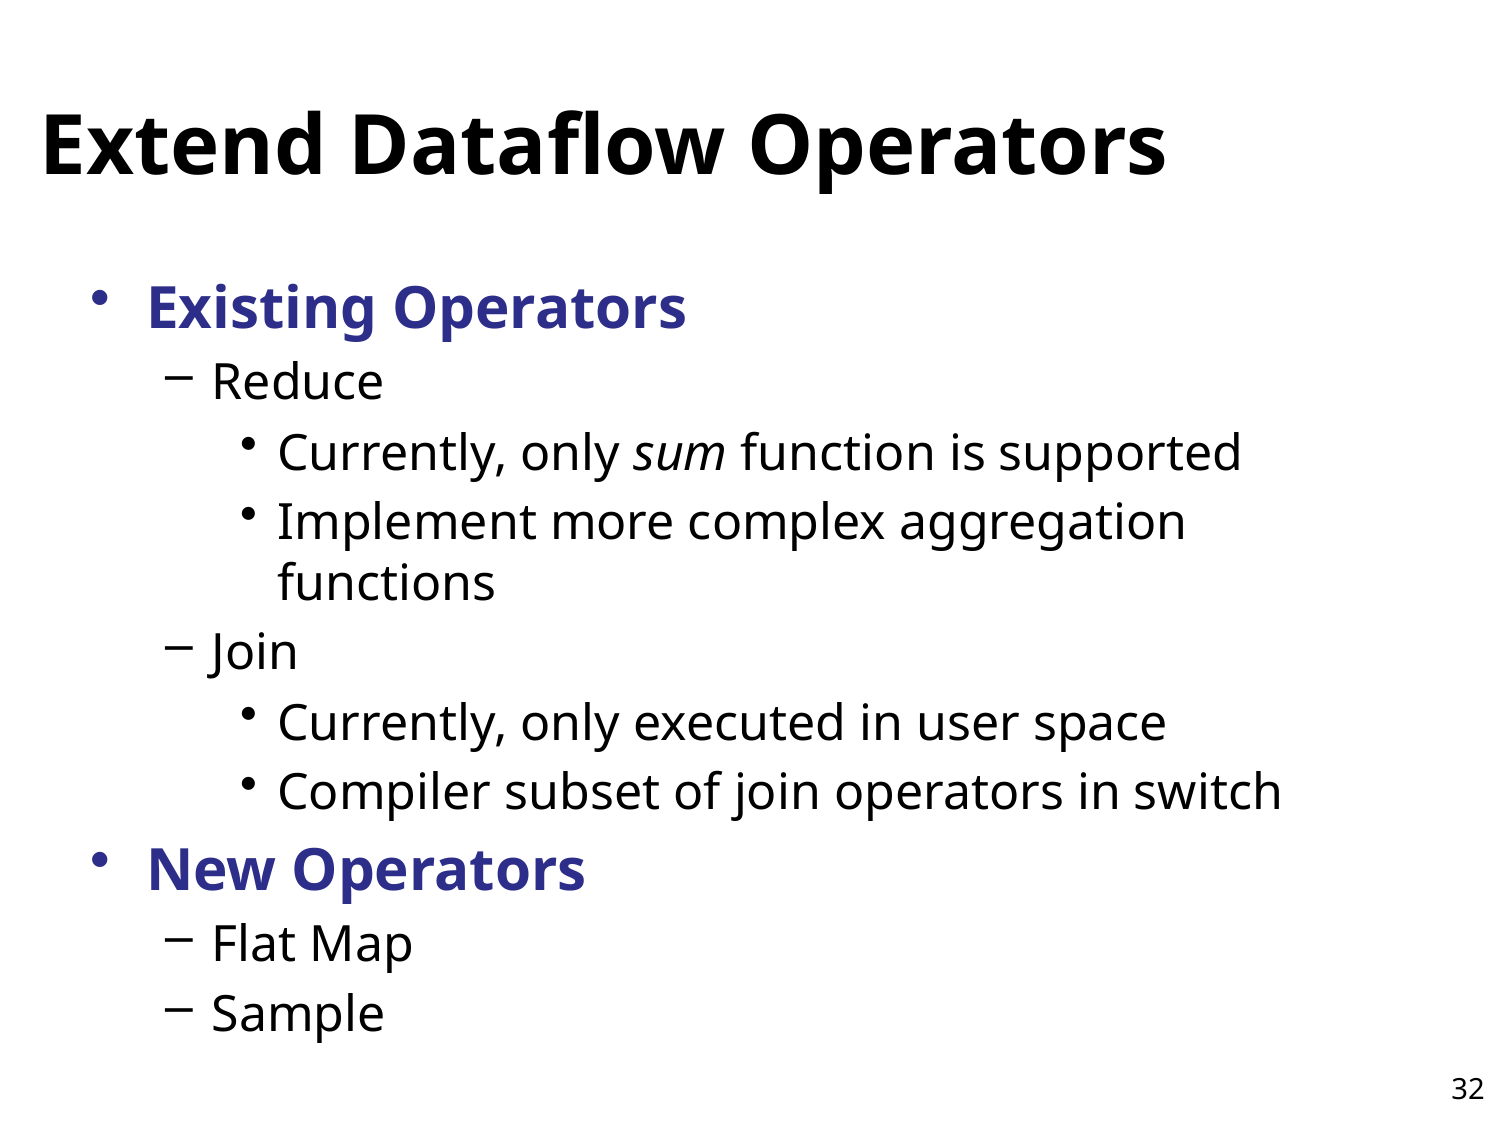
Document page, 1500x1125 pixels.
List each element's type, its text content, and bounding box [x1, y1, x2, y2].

title Extend Dataflow Operators [24, 47, 1463, 236]
list Existing Operators Reduce Currently, only sum function is supported Implement more complex aggregation functions Join Currently, only executed in user space Compiler subset of join operators in switch New Operators Flat Map Sample [74, 262, 1426, 1063]
slide_number 32 [1149, 1062, 1500, 1101]
